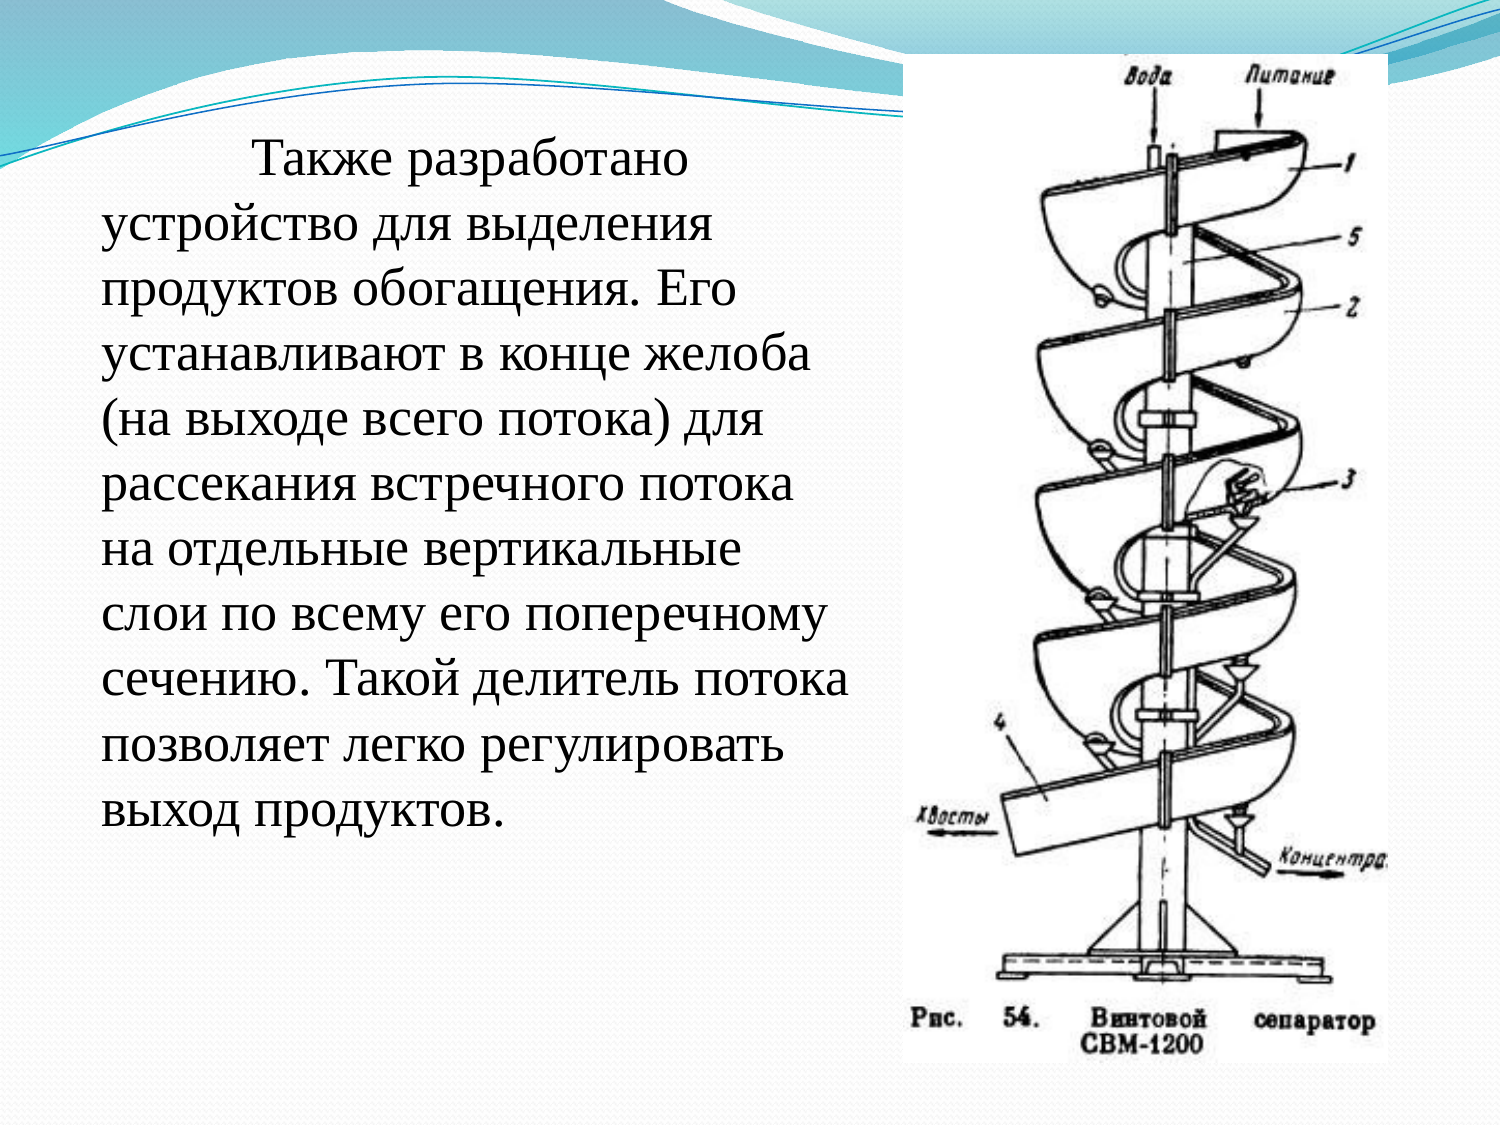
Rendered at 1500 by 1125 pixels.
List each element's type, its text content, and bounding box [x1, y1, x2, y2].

picture [903, 54, 1389, 1063]
list Также разработано устройство для выделения продуктов обогащения. Его устанавливают в конце желоба (на выходе всего потока) для рассекания встречного потока на отдельные вертикальные слои по всему его поперечному сечению. Такой делитель потока позволяет легко регулировать выход продуктов. [41, 113, 869, 1094]
